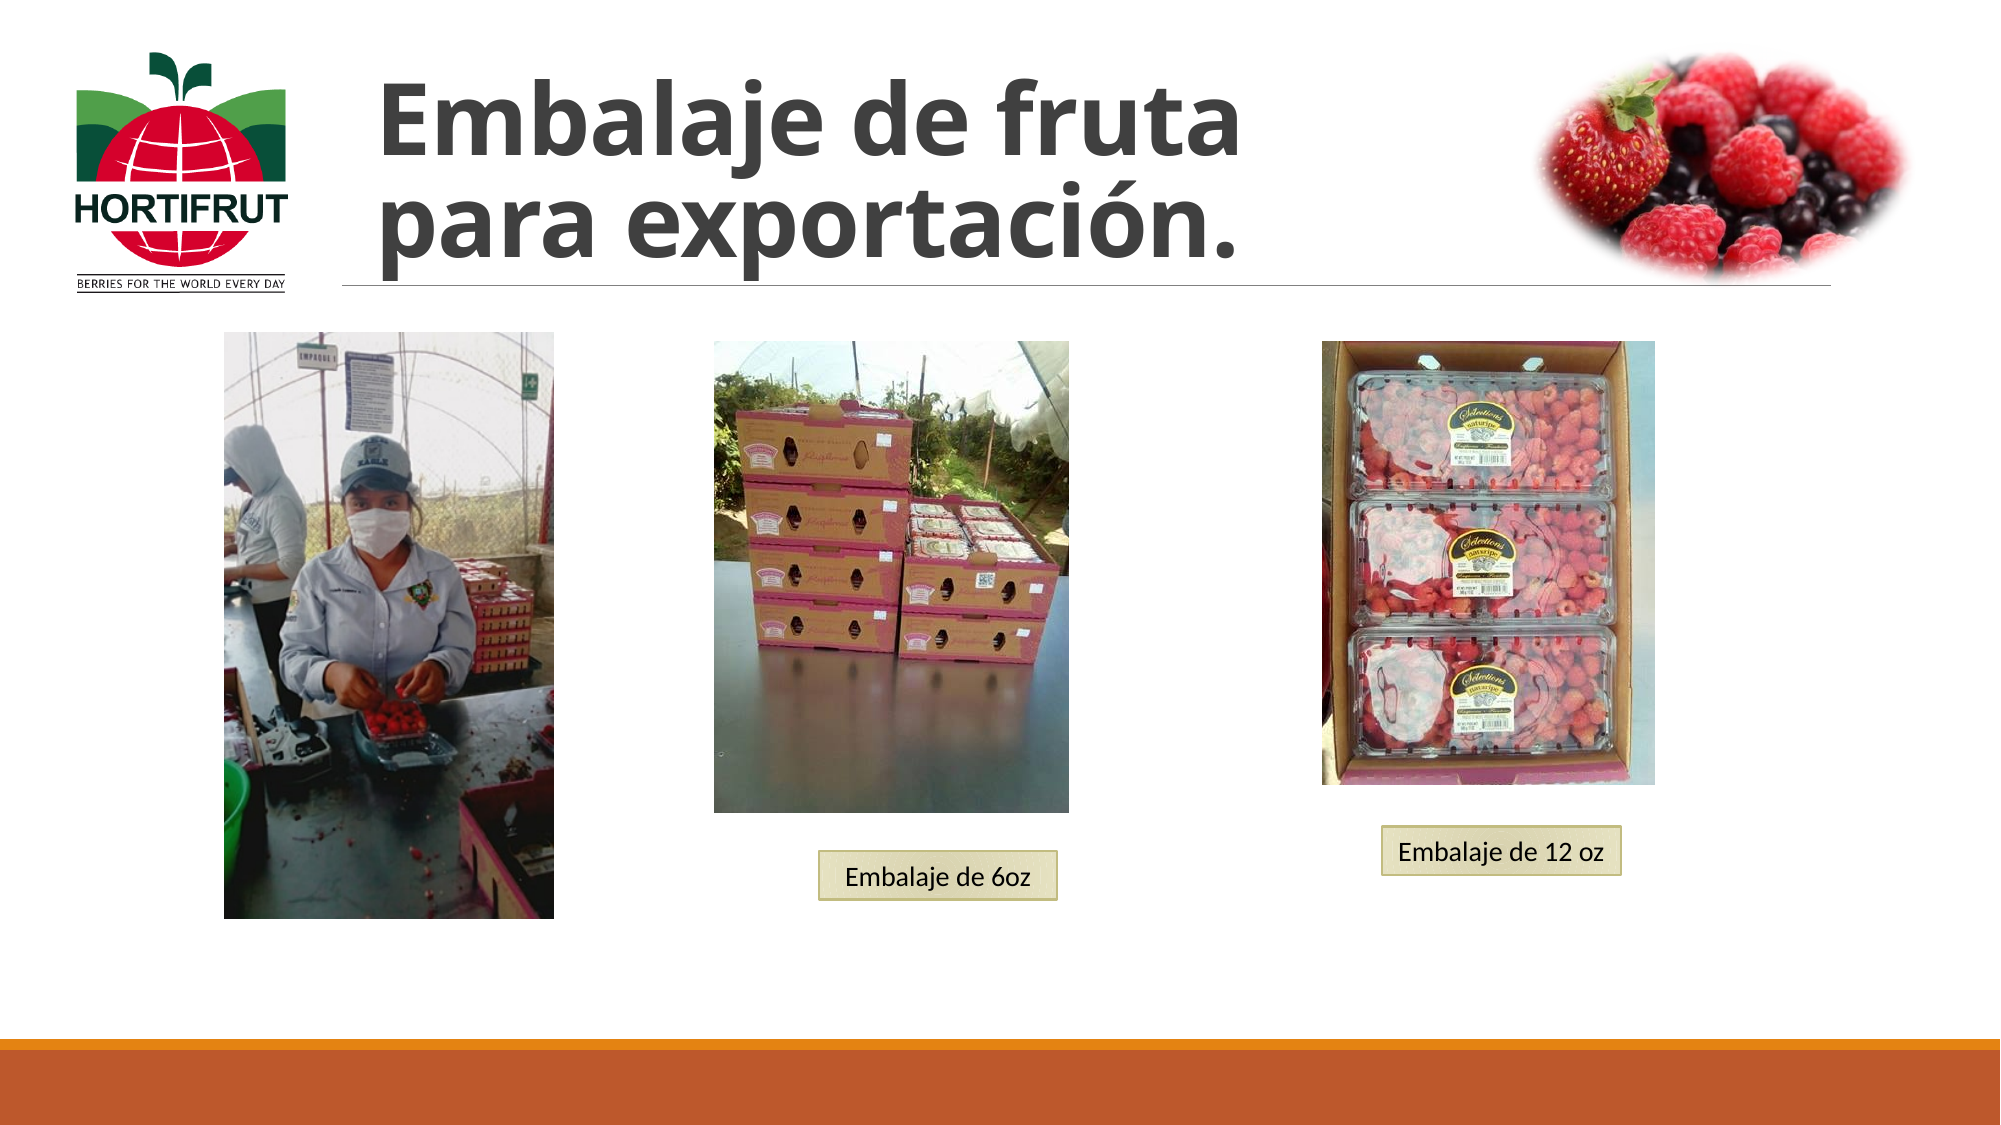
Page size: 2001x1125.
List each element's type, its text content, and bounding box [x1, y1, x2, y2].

text_box Embalaje de 6oz [818, 850, 1058, 901]
text_box Embalaje de 12 oz [1381, 825, 1622, 876]
picture [1322, 341, 1656, 785]
list [180, 302, 1830, 963]
title Embalaje de fruta para exportación. [360, 47, 1489, 285]
picture [1524, 40, 1921, 292]
picture [714, 340, 1069, 813]
picture [18, 10, 555, 919]
